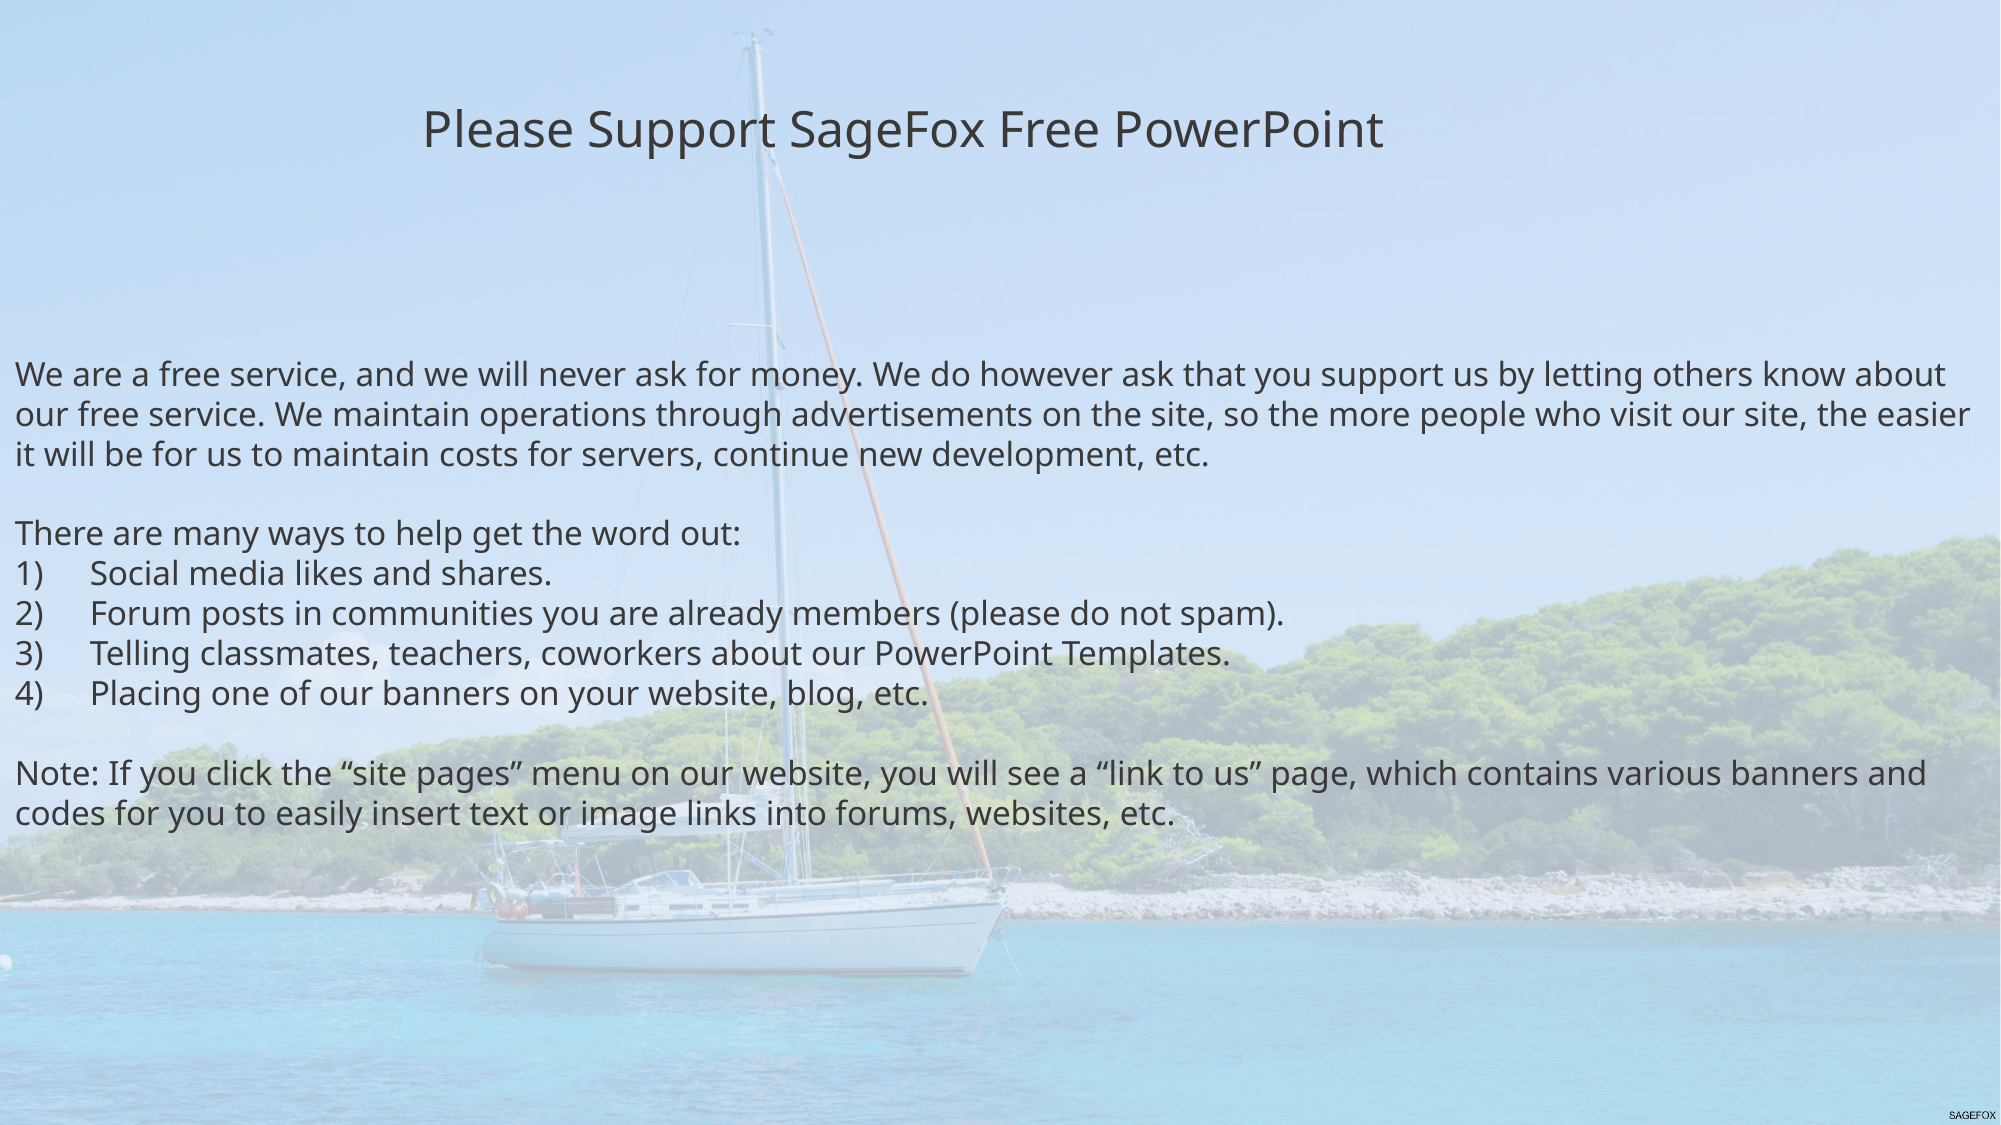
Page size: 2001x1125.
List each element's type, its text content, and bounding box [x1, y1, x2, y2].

text_box We are a free service, and we will never ask for money. We do however ask that you support us by letting others know about our free service. We maintain operations through advertisements on the site, so the more people who visit our site, the easier it will be for us to maintain costs for servers, continue new development, etc. There are many ways to help get the word out: Social media likes and shares. Forum posts in communities you are already members (please do not spam). Telling classmates, teachers, coworkers about our PowerPoint Templates. Placing one of our banners on your website, blog, etc. Note: If you click the “site pages” menu on our website, you will see a “link to us” page, which contains various banners and codes for you to easily insert text or image links into forums, websites, etc. [0, 0, 2000, 1125]
title Please Support SageFox Free PowerPoint [363, 72, 1444, 190]
